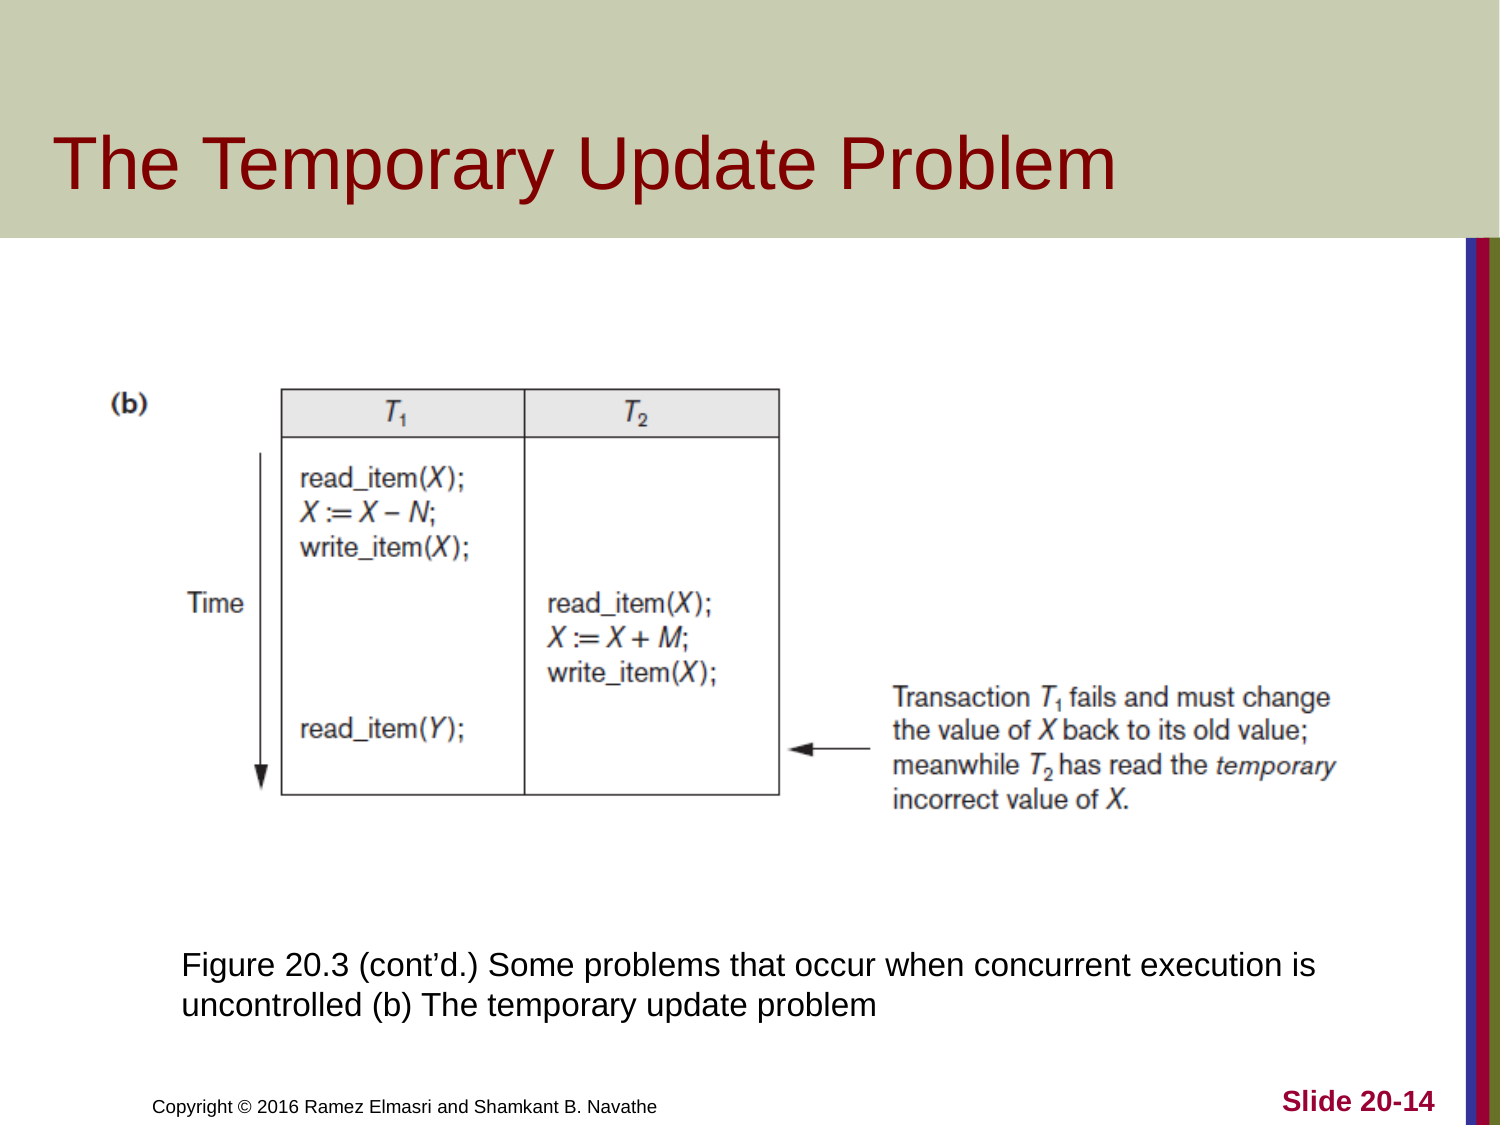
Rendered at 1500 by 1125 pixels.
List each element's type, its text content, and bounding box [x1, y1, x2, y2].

slide_number Slide 20-14 [1137, 1049, 1451, 1125]
title The Temporary Update Problem [37, 49, 1317, 213]
text_box Figure 20.3 (cont’d.) Some problems that occur when concurrent execution is uncontrolled (b) The temporary update problem [166, 935, 1334, 1030]
picture [88, 374, 1351, 829]
